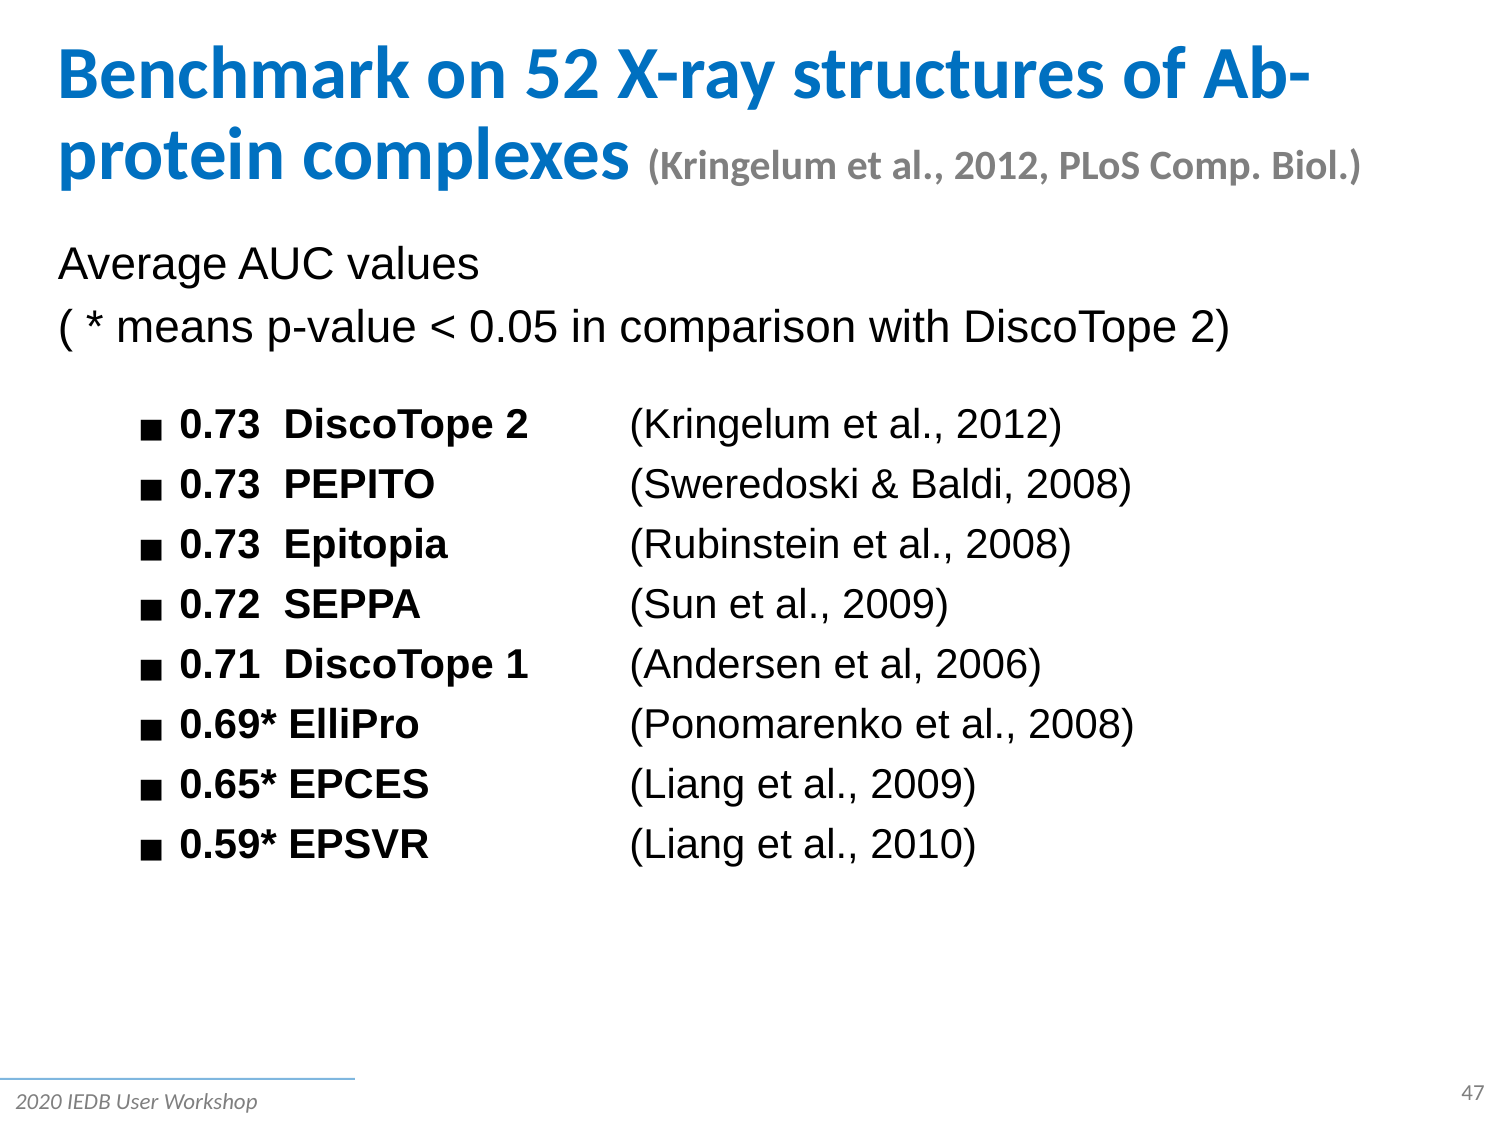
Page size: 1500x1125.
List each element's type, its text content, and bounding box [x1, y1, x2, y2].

slide_number 47 [1162, 1070, 1500, 1112]
footer 2020 IEDB User Workshop [0, 1078, 355, 1121]
title Benchmark on 52 X-ray structures of Ab-protein complexes (Kringelum et al., 2012, PLoS Comp. Biol.) [42, 41, 1455, 190]
list Average AUC values ( * means p-value < 0.05 in comparison with DiscoTope 2) 0.73 DiscoTope 2 (Kringelum et al., 2012) 0.73 PEPITO (Sweredoski & Baldi, 2008) 0.73 Epitopia (Rubinstein et al., 2008) 0.72 SEPPA (Sun et al., 2009) 0.71 DiscoTope 1 (Andersen et al, 2006) 0.69* ElliPro (Ponomarenko et al., 2008) 0.65* EPCES (Liang et al., 2009) 0.59* EPSVR (Liang et al., 2010) [42, 226, 1455, 1014]
